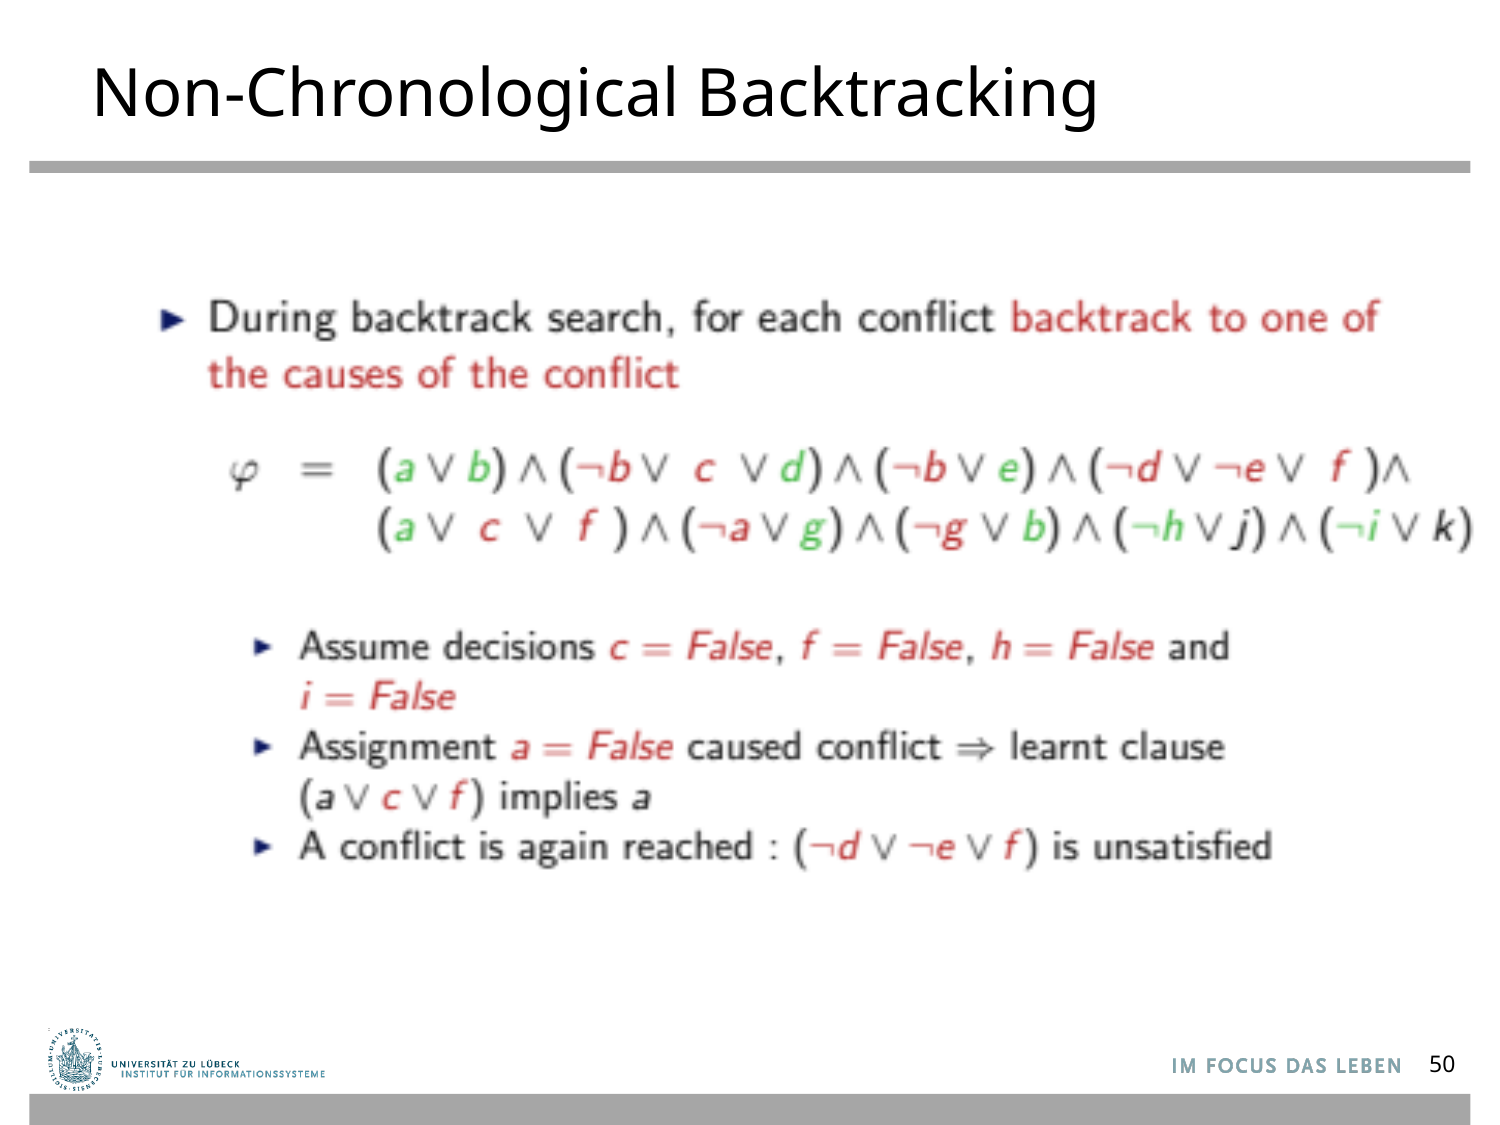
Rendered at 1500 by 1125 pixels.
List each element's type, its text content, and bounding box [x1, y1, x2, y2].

slide_number 50 [1305, 1050, 1471, 1083]
picture [3, 266, 1496, 898]
title Non-Chronological Backtracking [76, 42, 1427, 126]
picture [1173, 1058, 1305, 1073]
